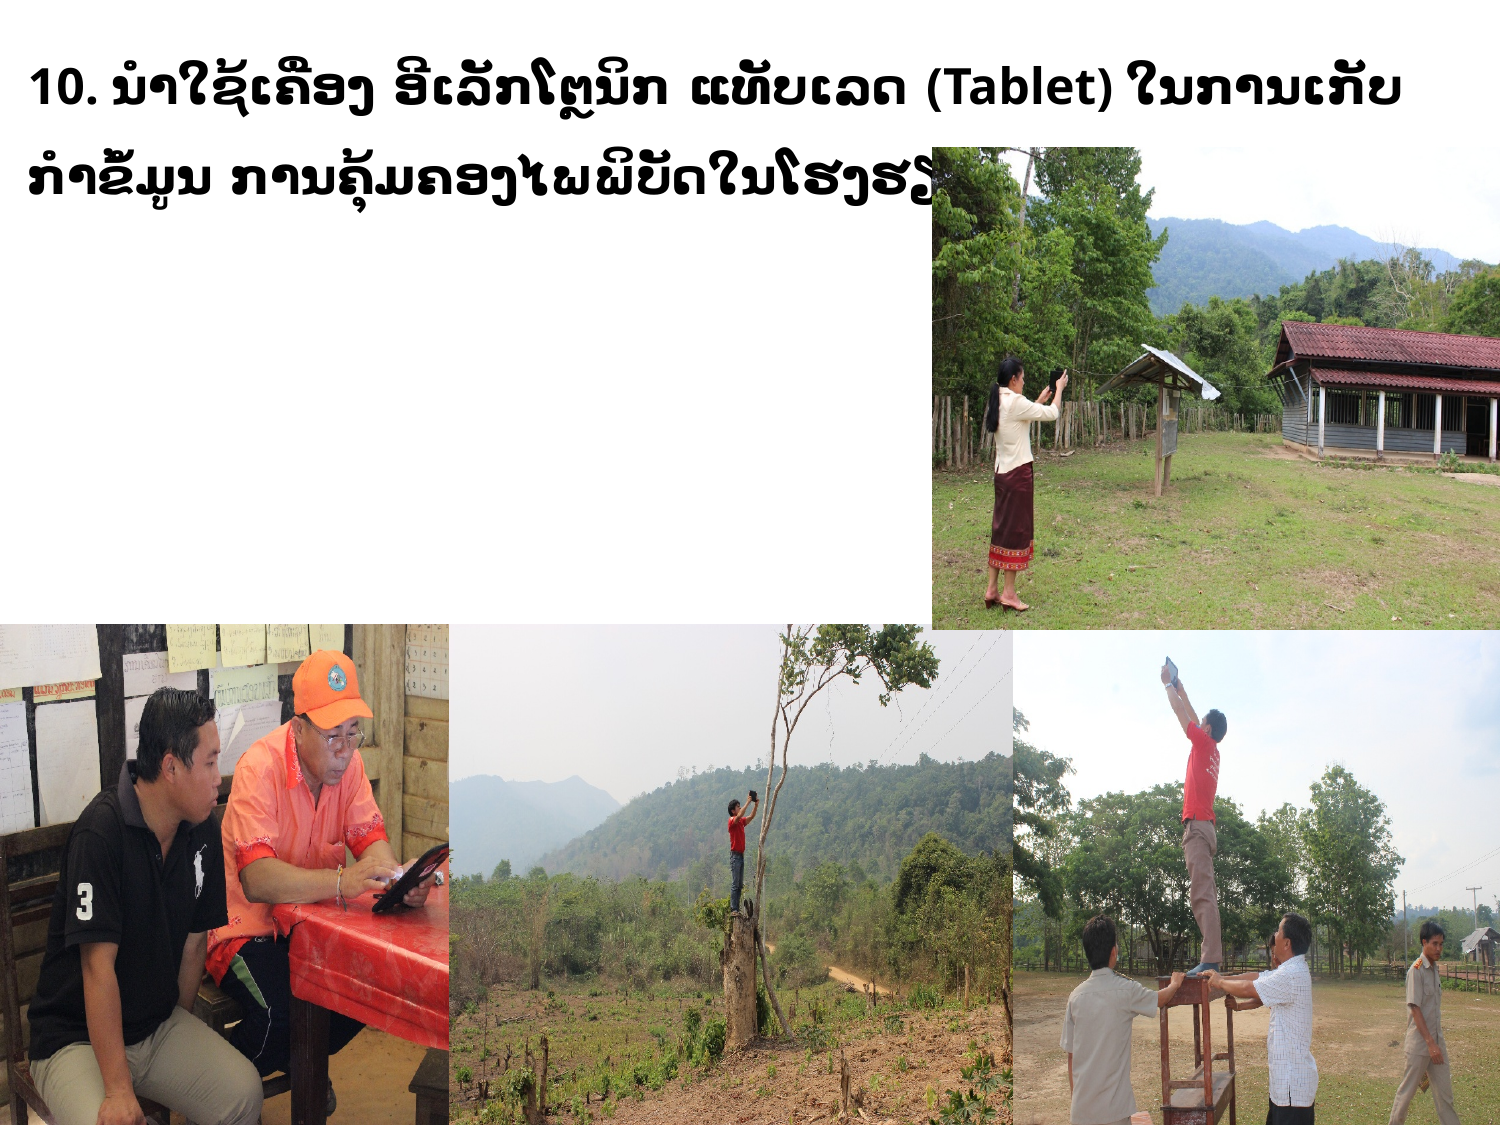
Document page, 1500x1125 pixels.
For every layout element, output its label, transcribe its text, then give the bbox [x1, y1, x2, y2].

picture [0, 146, 1500, 1125]
title 10. ນຳໃຊ້ເຄື່ອງ ອີເລັກໂຕຼນິກ ແທັບເລດ (Tablet) ໃນການເກັບກຳຂໍ້ມູນ ການຄຸ້ມຄອງໄພພິບັດໃນໂຮງຮຽນ . [12, 0, 1439, 235]
